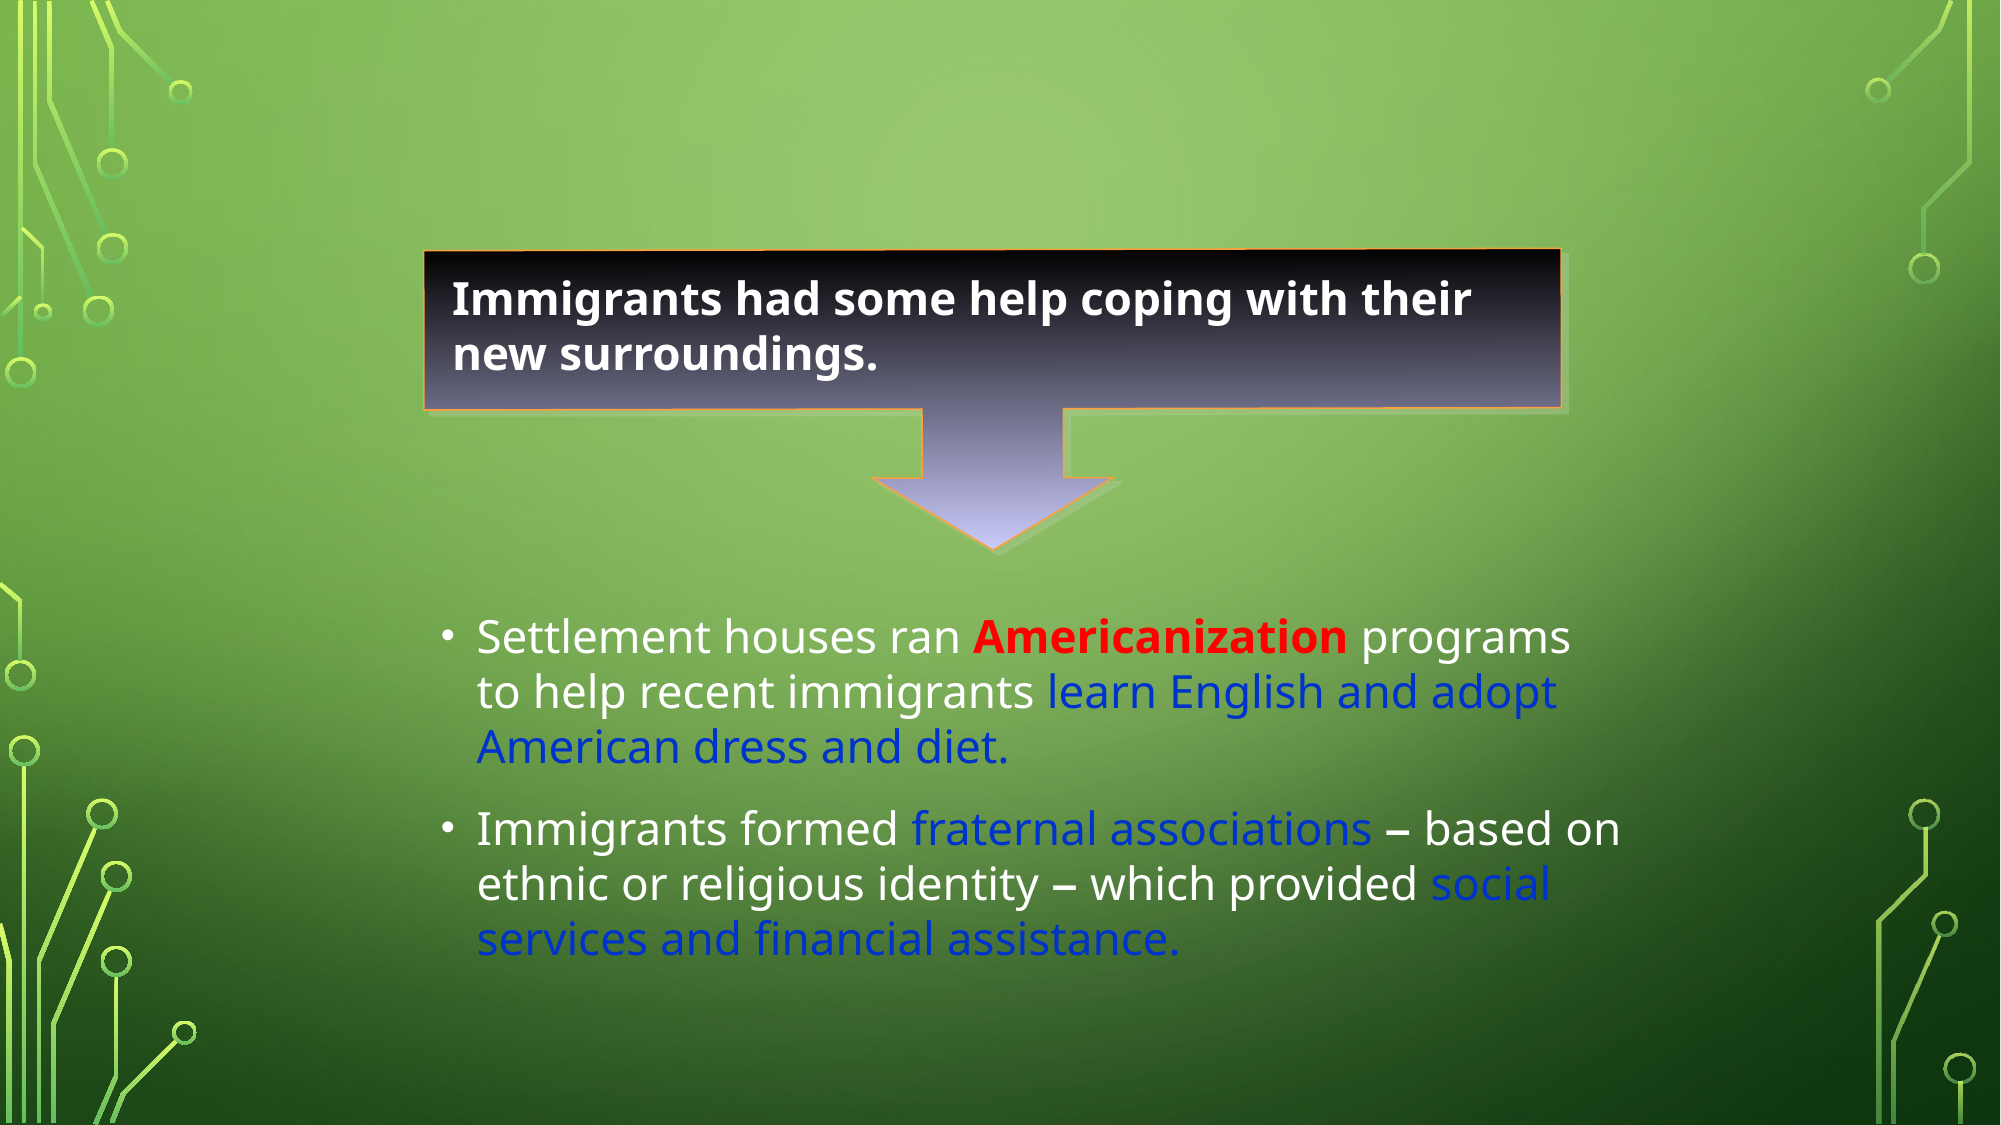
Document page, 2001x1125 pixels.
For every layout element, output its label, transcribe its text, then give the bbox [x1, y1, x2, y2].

text_box Immigrants had some help coping with their new surroundings. [437, 262, 1563, 388]
text_box Settlement houses ran Americanization programs to help recent immigrants learn English and adopt American dress and diet. Immigrants formed fraternal associations – based on ethnic or religious identity – which provided social services and financial assistance. [424, 599, 1638, 973]
text_box [423, 248, 1562, 551]
